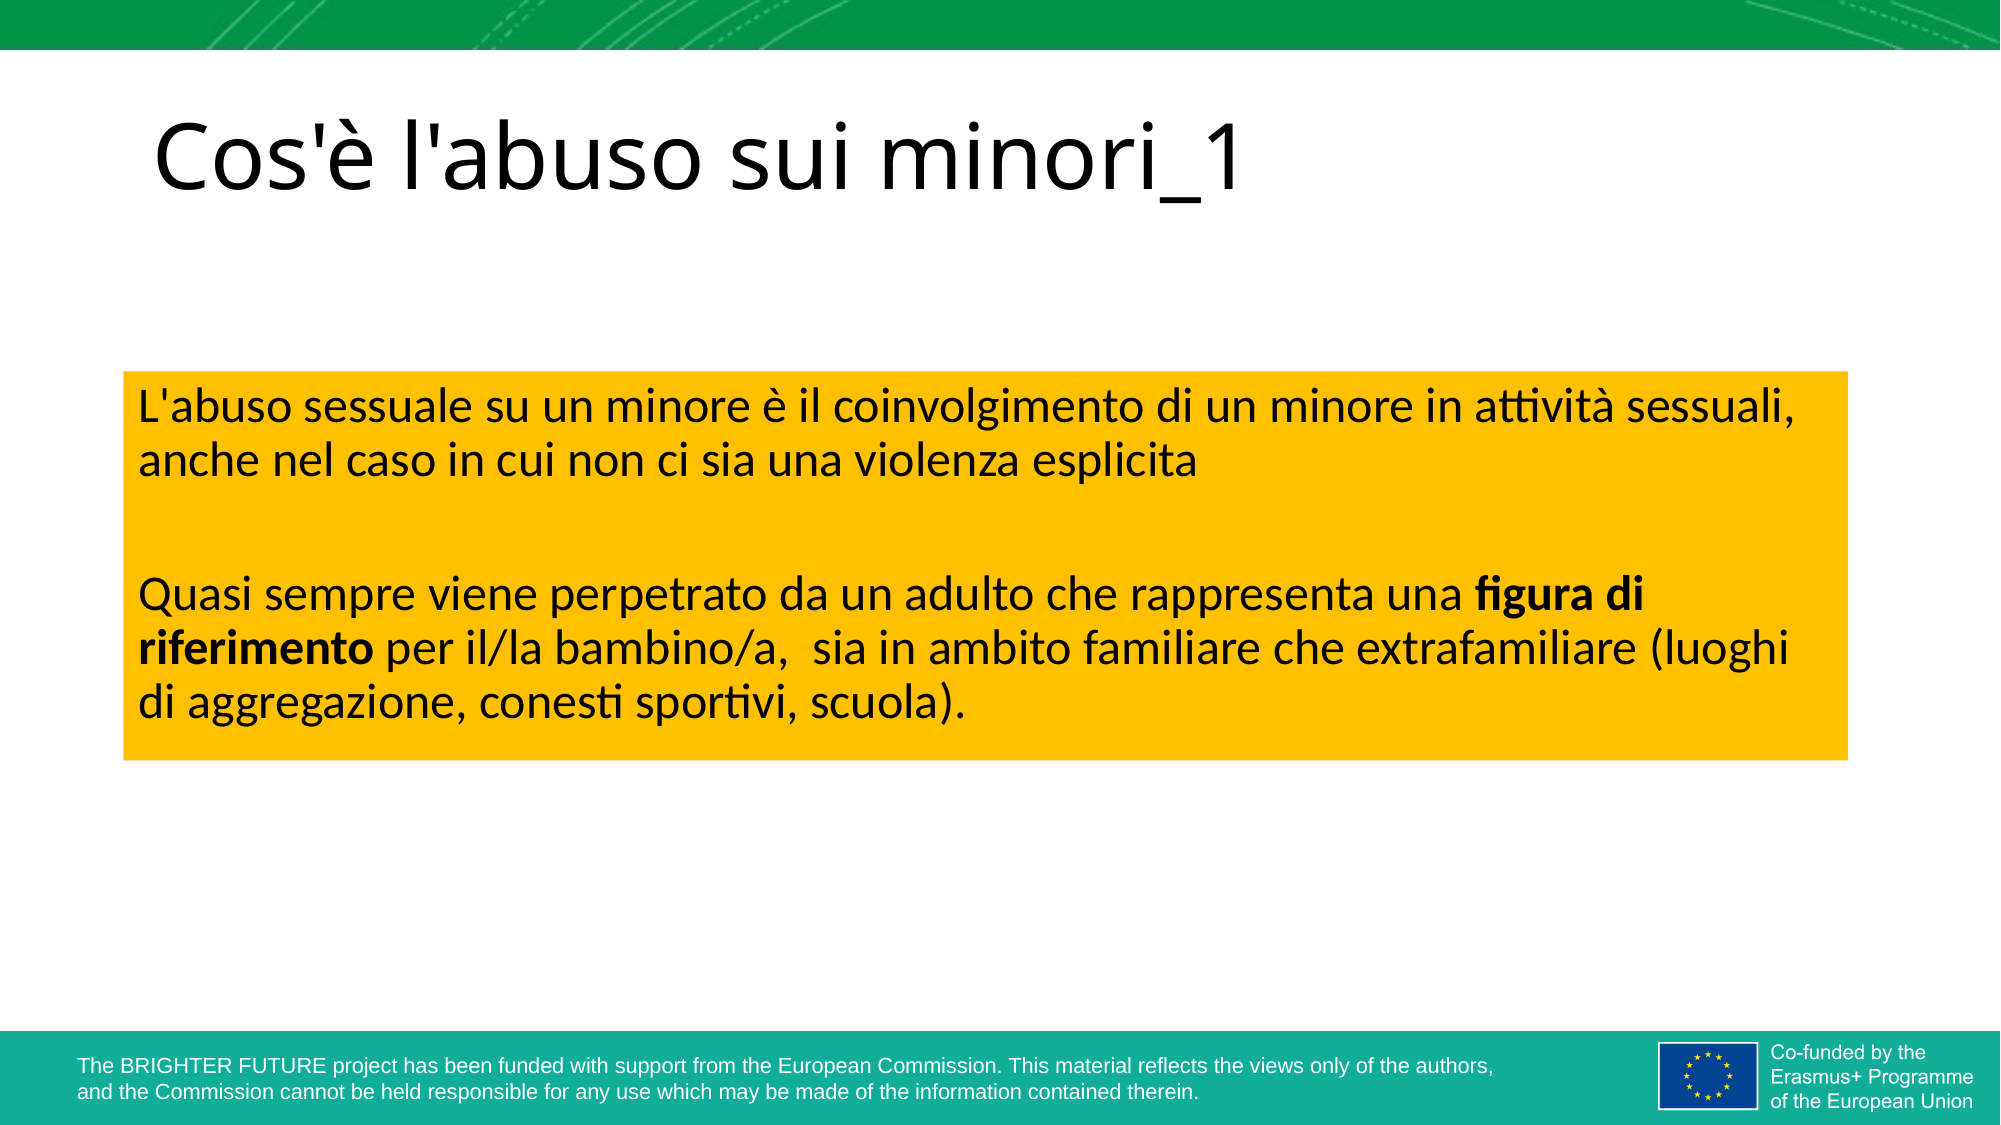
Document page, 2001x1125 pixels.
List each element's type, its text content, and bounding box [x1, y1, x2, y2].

list L'abuso sessuale su un minore è il coinvolgimento di un minore in attività sessuali, anche nel caso in cui non ci sia una violenza esplicita Quasi sempre viene perpetrato da un adulto che rappresenta una figura di riferimento per il/la bambino/a, sia in ambito familiare che extrafamiliare (luoghi di aggregazione, conesti sportivi, scuola). [123, 371, 1849, 761]
title Cos'è l'abuso sui minori_1 [137, 50, 1863, 269]
picture [1658, 1042, 1973, 1112]
picture [0, 0, 2000, 50]
